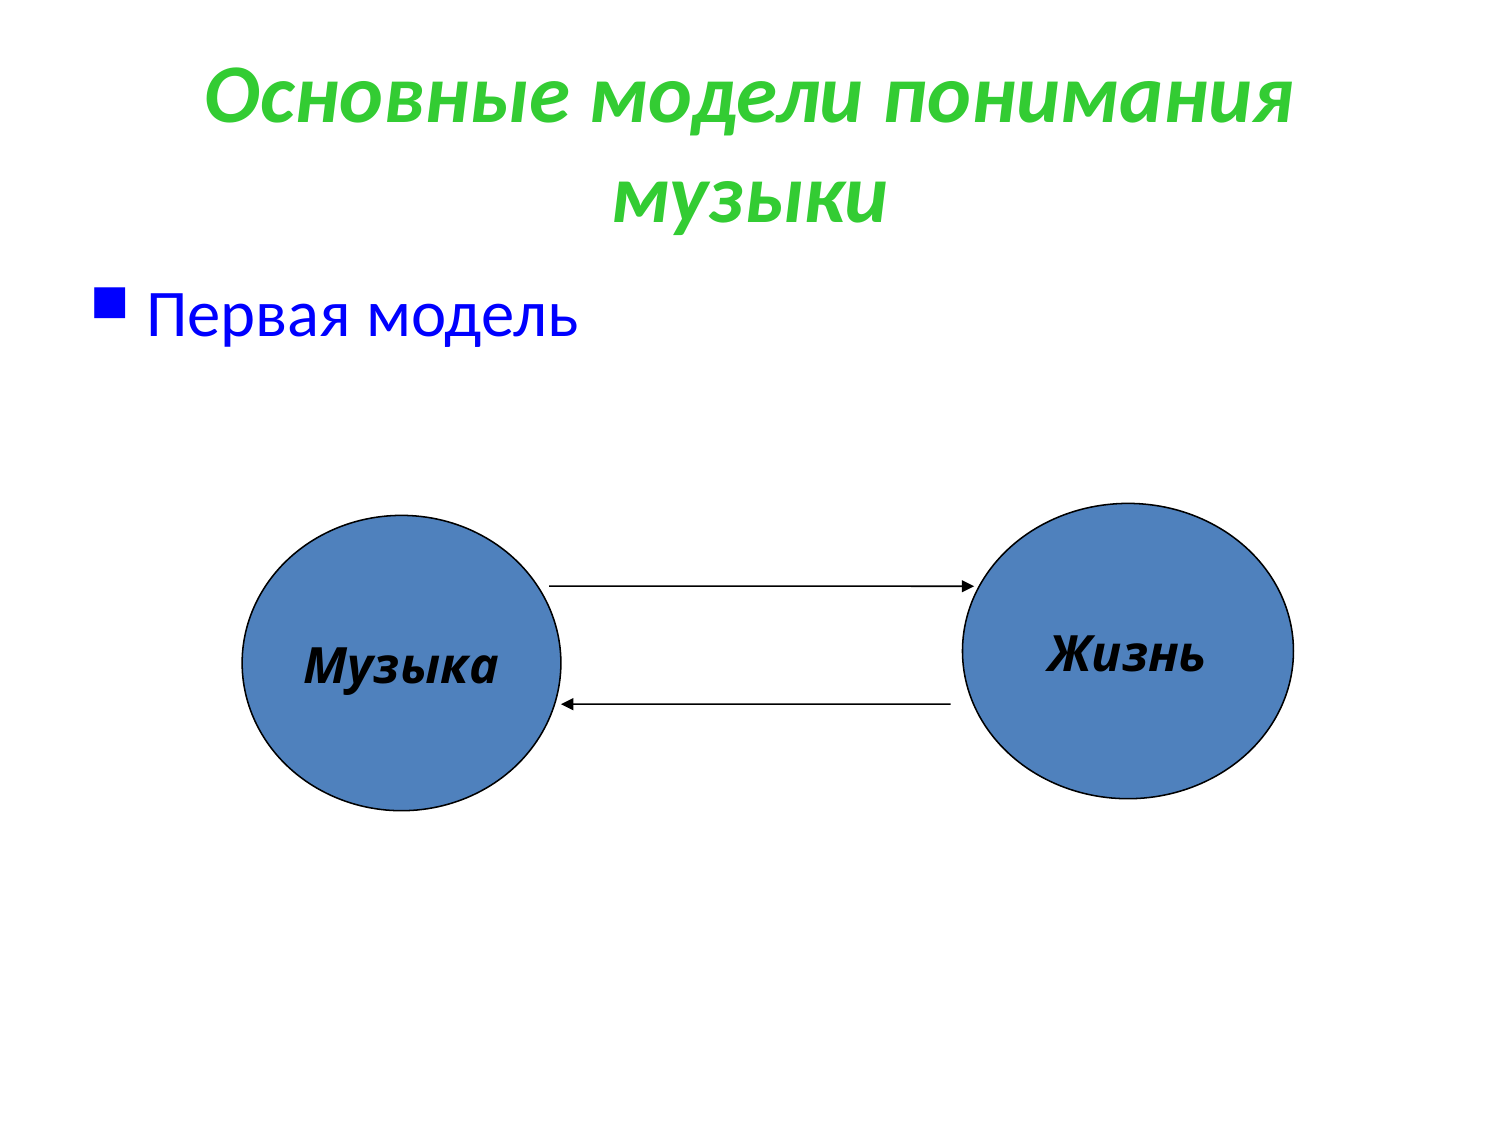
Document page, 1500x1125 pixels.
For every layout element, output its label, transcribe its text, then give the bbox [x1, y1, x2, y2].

text_box [560, 697, 951, 711]
text_box [549, 580, 975, 593]
text_box Жизнь [962, 503, 1294, 799]
text_box Основные модели понимания музыки [74, 45, 1425, 233]
text_box Музыка [242, 515, 561, 811]
text_box Первая модель [74, 262, 1425, 1000]
